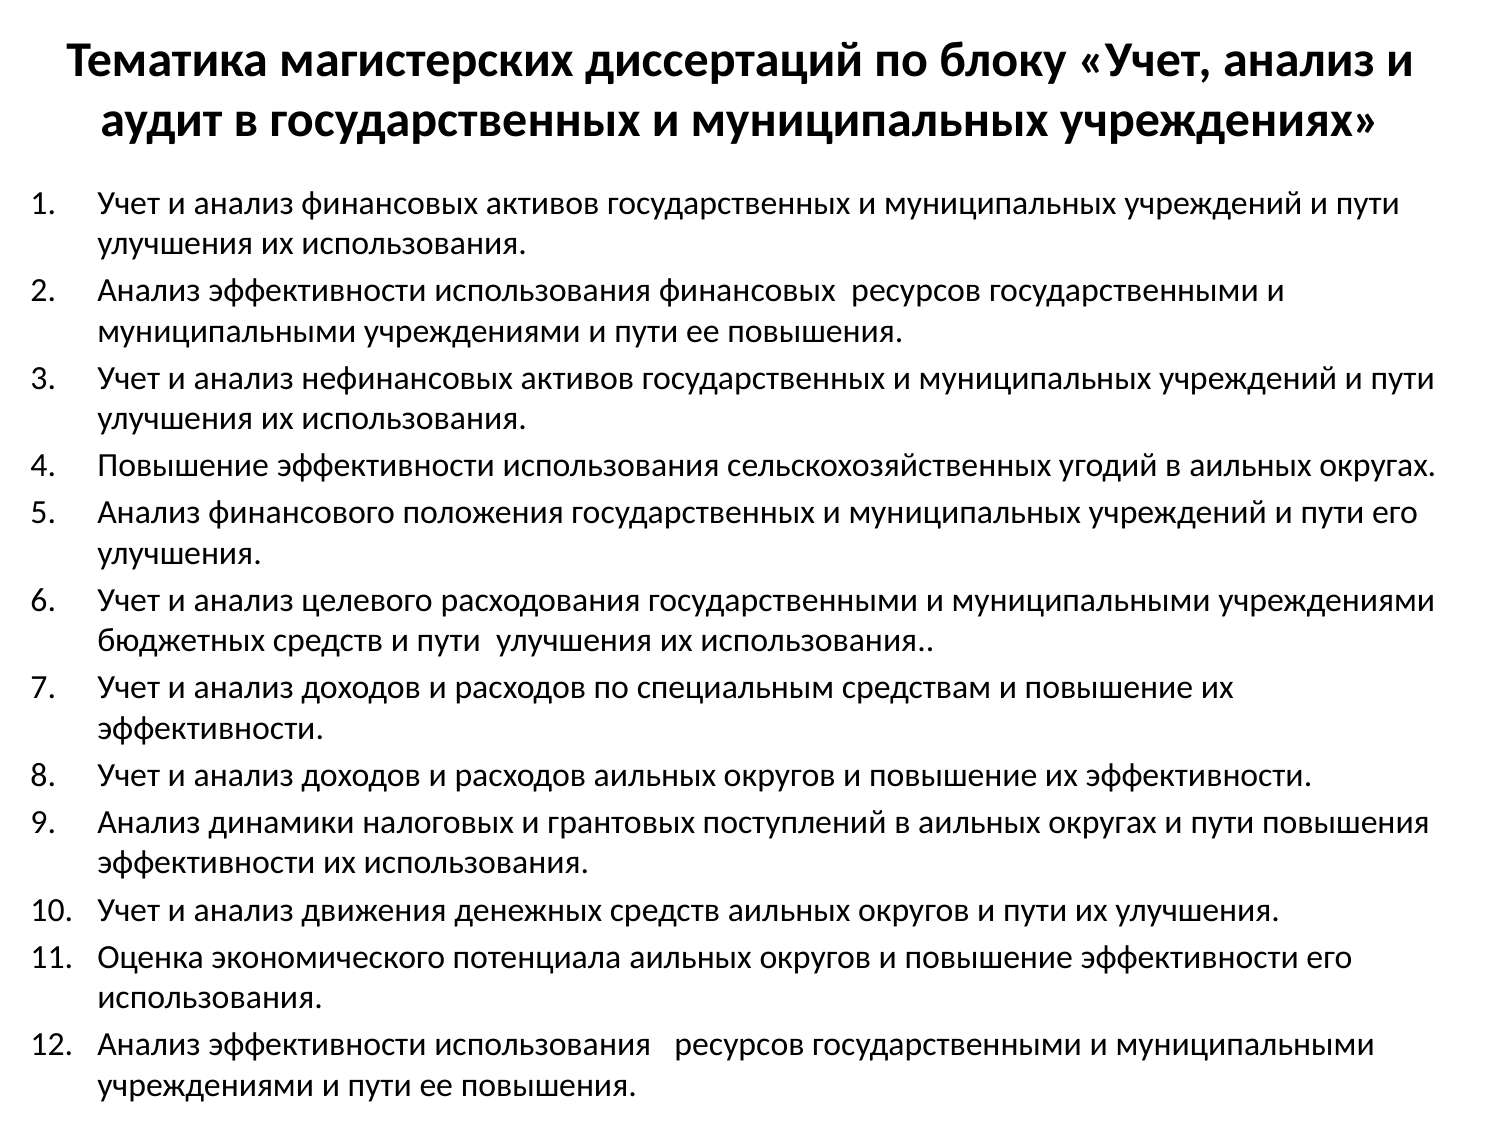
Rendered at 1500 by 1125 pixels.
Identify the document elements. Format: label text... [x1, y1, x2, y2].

title Тематика магистерских диссертаций по блоку «Учет, анализ и аудит в государственных и муниципальных учреждениях» [0, 23, 1481, 149]
list Учет и анализ финансовых активов государственных и муниципальных учреждений и пути улучшения их использования. Анализ эффективности использования финансовых ресурсов государственными и муниципальными учреждениями и пути ее повышения. Учет и анализ нефинансовых активов государственных и муниципальных учреждений и пути улучшения их использования. Повышение эффективности использования сельскохозяйственных угодий в аильных округах. Анализ финансового положения государственных и муниципальных учреждений и пути его улучшения. Учет и анализ целевого расходования государственными и муниципальными учреждениями бюджетных средств и пути улучшения их использования.. Учет и анализ доходов и расходов по специальным средствам и повышение их эффективности. Учет и анализ доходов и расходов аильных округов и повышение их эффективности. Анализ динамики налоговых и грантовых поступлений в аильных округах и пути повышения эффективности их использования. Учет и анализ движения денежных средств аильных округов и пути их улучшения. Оценка экономического потенциала аильных округов и повышение эффективности его использования. Анализ эффективности использования ресурсов государственными и муниципальными учреждениями и пути ее повышения. [15, 173, 1475, 1125]
